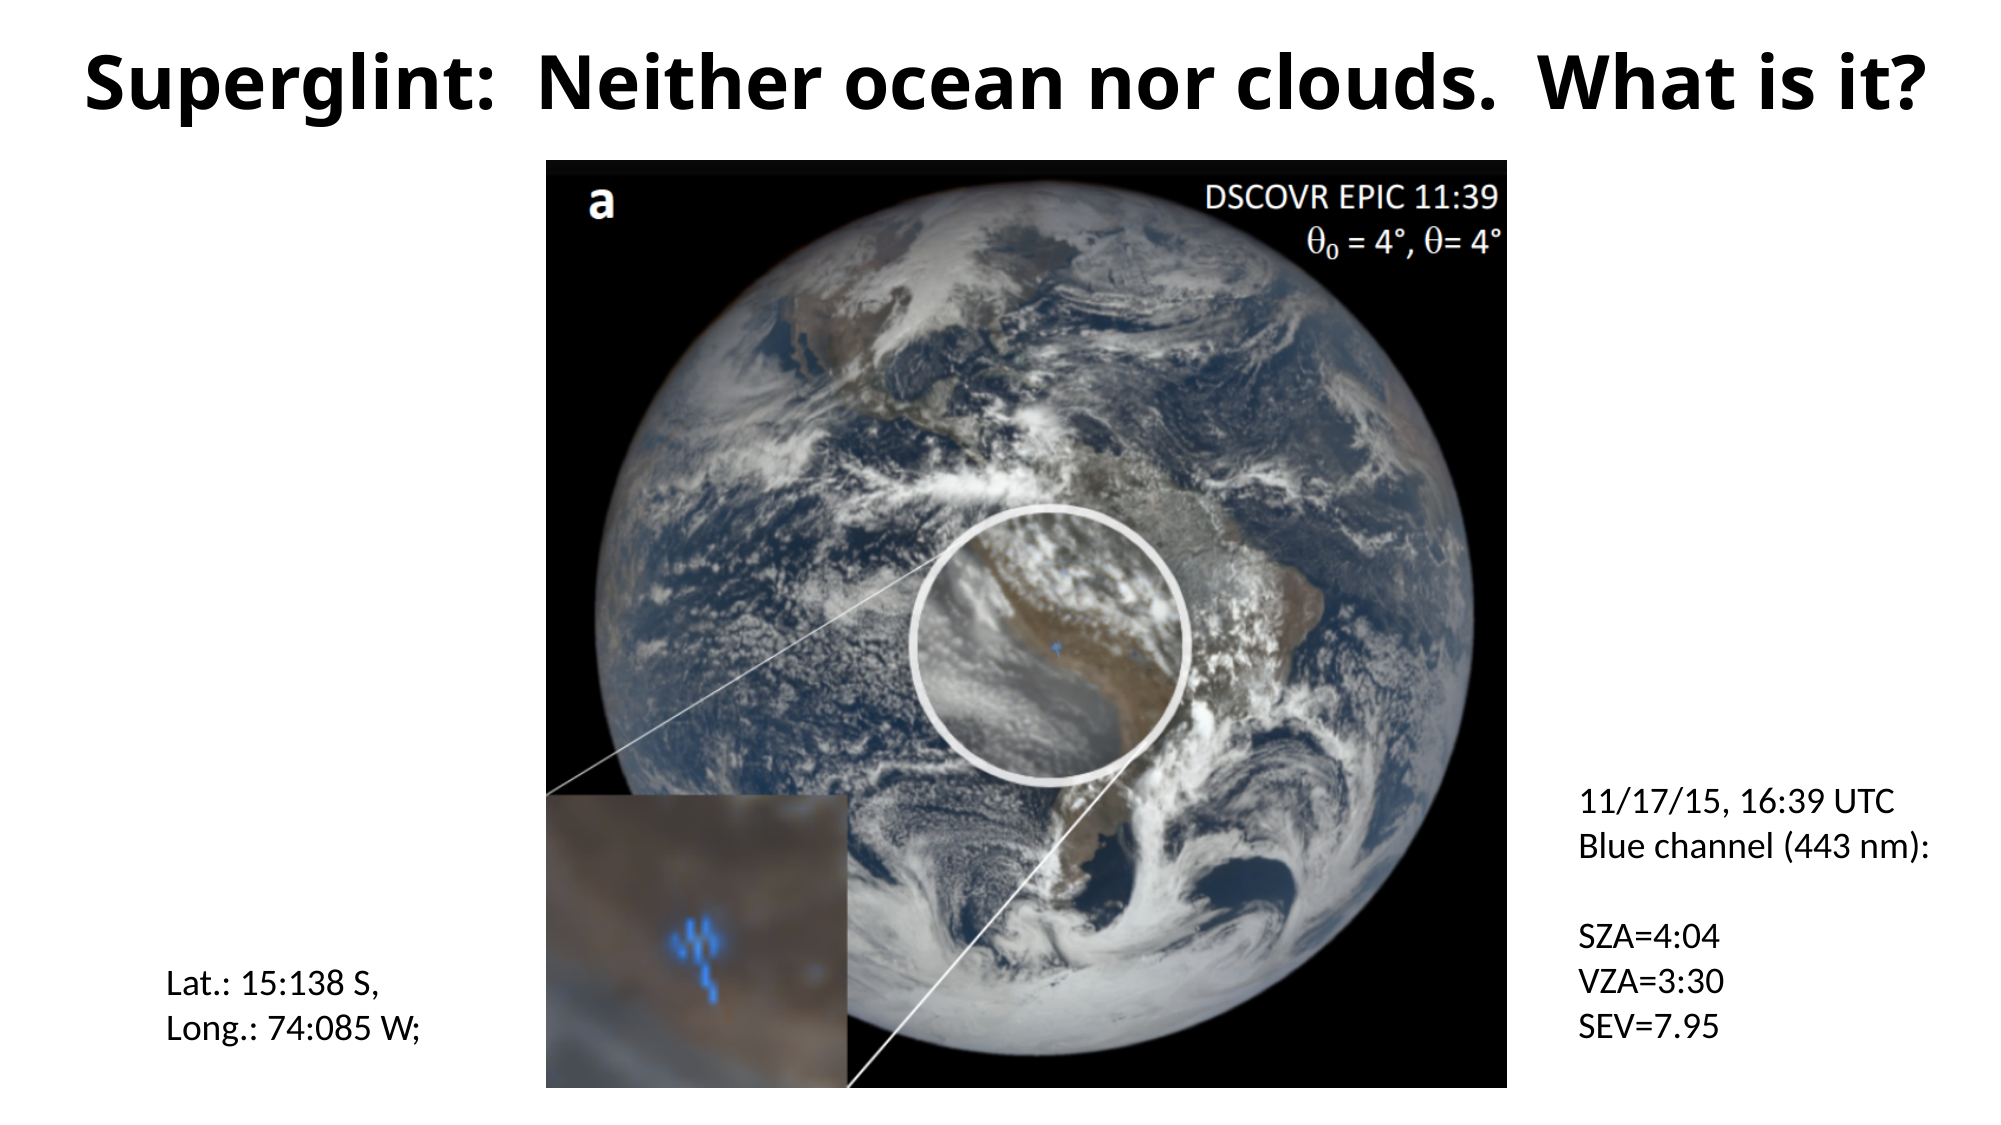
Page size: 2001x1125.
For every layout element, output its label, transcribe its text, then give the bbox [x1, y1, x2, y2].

picture [545, 160, 1507, 1088]
text_box Lat.: 15:138 S, Long.: 74:085 W; [151, 950, 440, 1056]
text_box 11/17/15, 16:39 UTC Blue channel (443 nm): SZA=4:04 VZA=3:30 SEV=7.95 [1563, 769, 1946, 1054]
text_box Superglint: Neither ocean nor clouds. What is it? [70, 27, 1944, 132]
